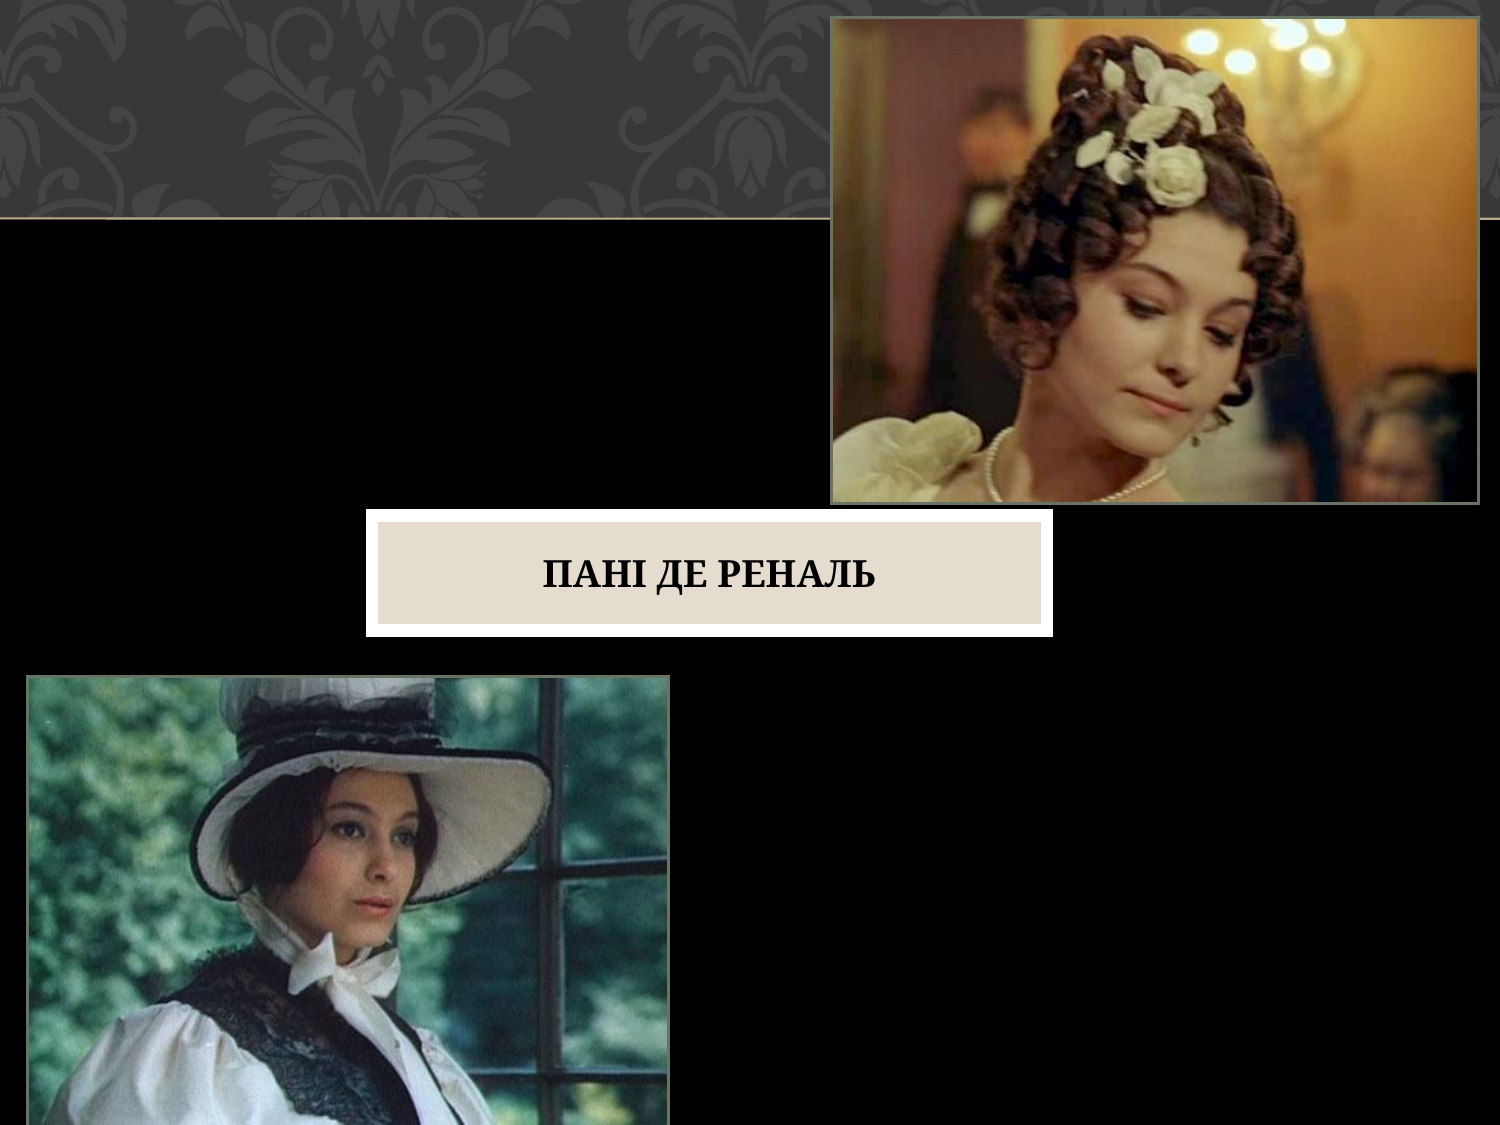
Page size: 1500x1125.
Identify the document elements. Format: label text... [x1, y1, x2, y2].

picture [832, 18, 1477, 502]
title ПАНІ ДЕ РЕНАЛЬ [366, 509, 1053, 637]
picture [29, 678, 668, 1125]
